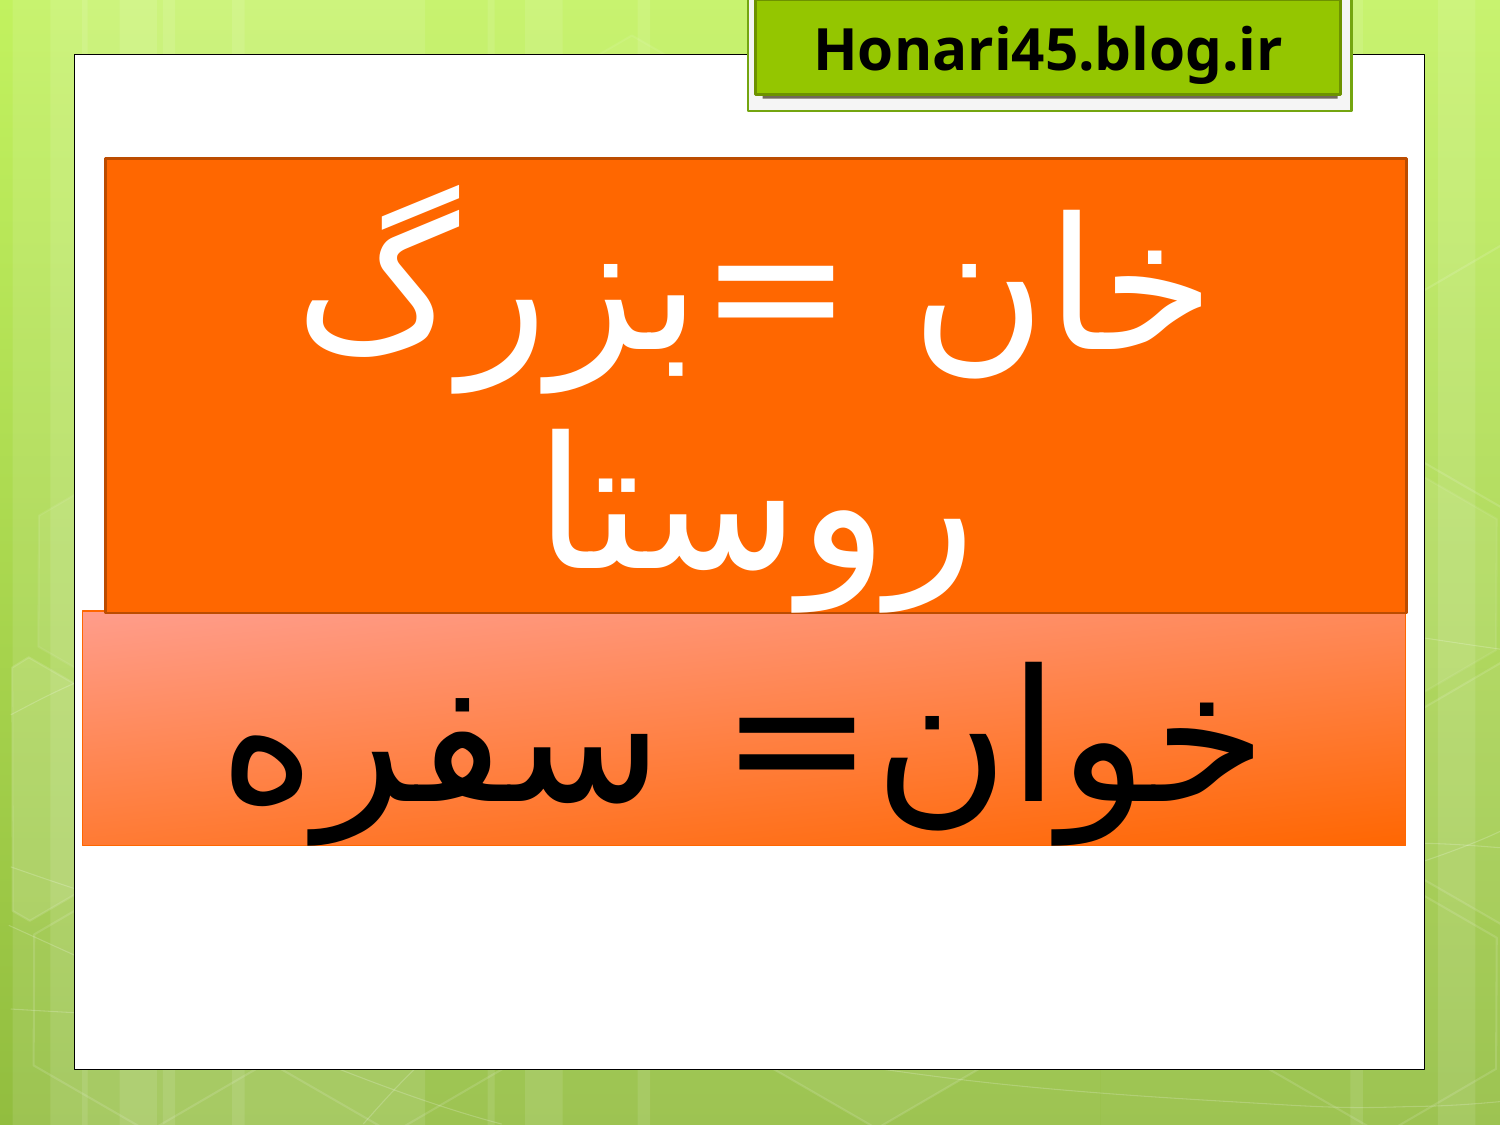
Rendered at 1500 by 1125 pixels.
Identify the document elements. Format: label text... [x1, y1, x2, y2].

text_box Honari45.blog.ir [754, 0, 1342, 96]
text_box خان =بزرگ روستا [104, 157, 1408, 614]
text_box خوان= سفره [82, 610, 1406, 846]
